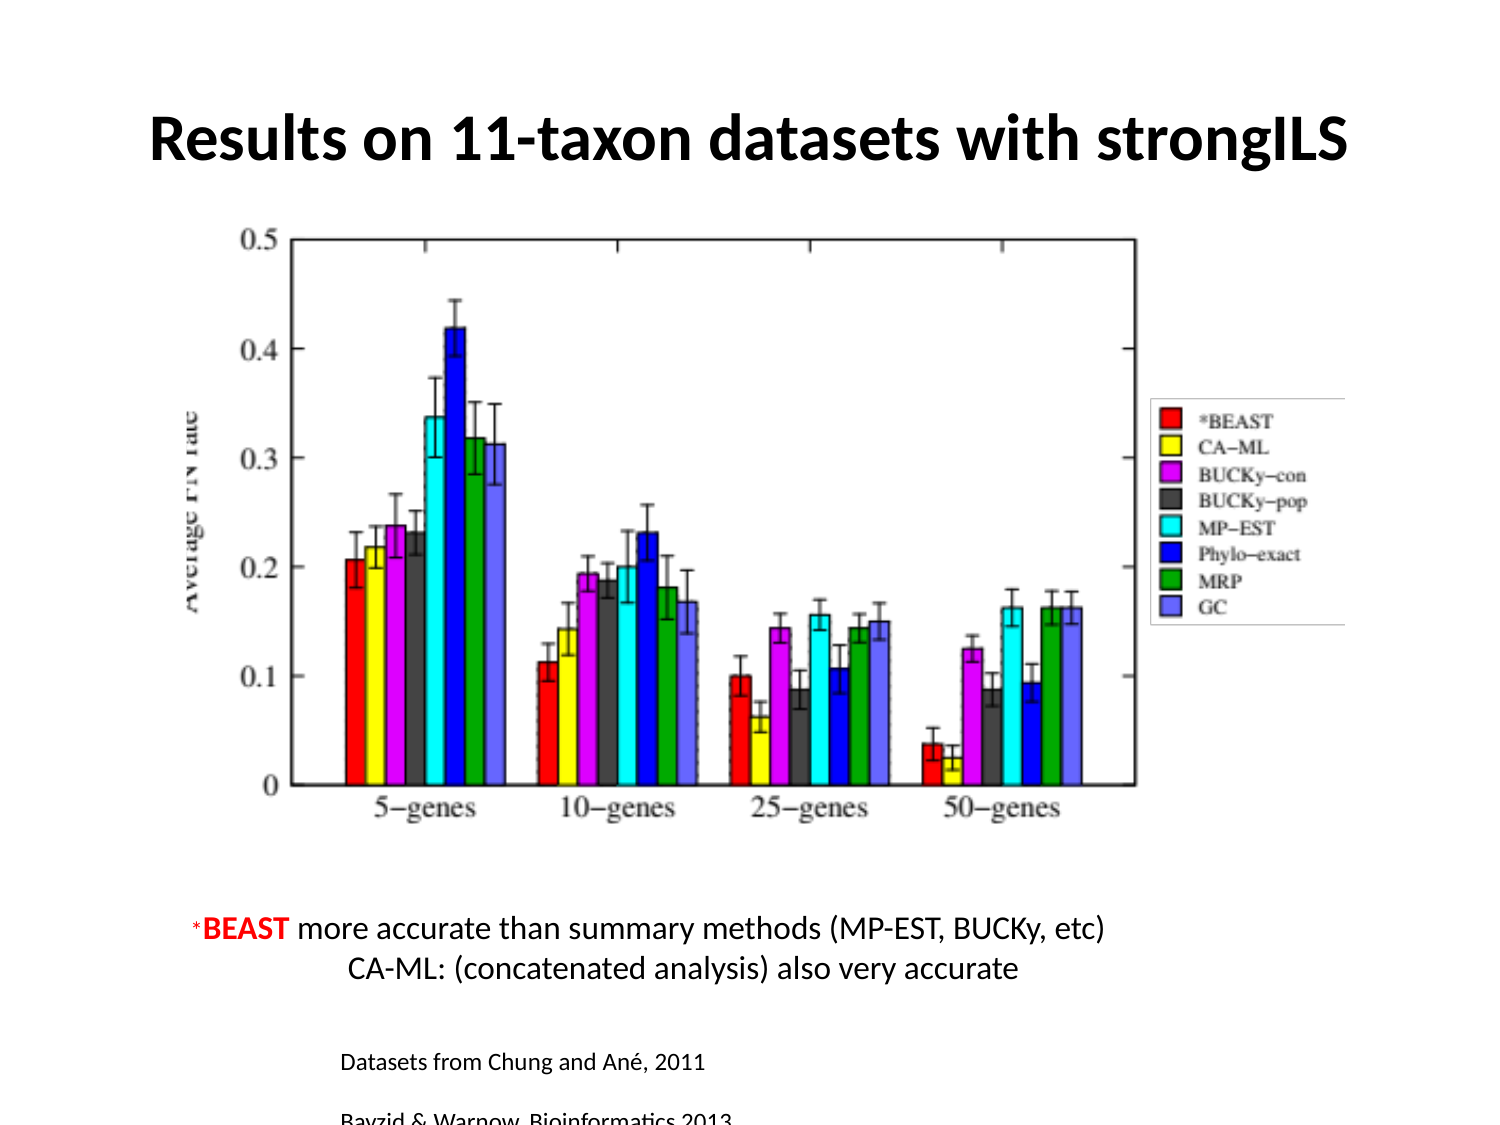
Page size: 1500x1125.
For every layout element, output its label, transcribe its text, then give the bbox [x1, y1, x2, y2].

title Results on 11-taxon datasets with strongILS [112, 40, 1388, 228]
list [186, 220, 1346, 824]
text_box *BEAST more accurate than summary methods (MP-EST, BUCKy, etc) CA-ML: (concatenated analysis) also very accurate Datasets from Chung and Ané, 2011 Bayzid & Warnow, Bioinformatics 2013 [175, 898, 1226, 1125]
